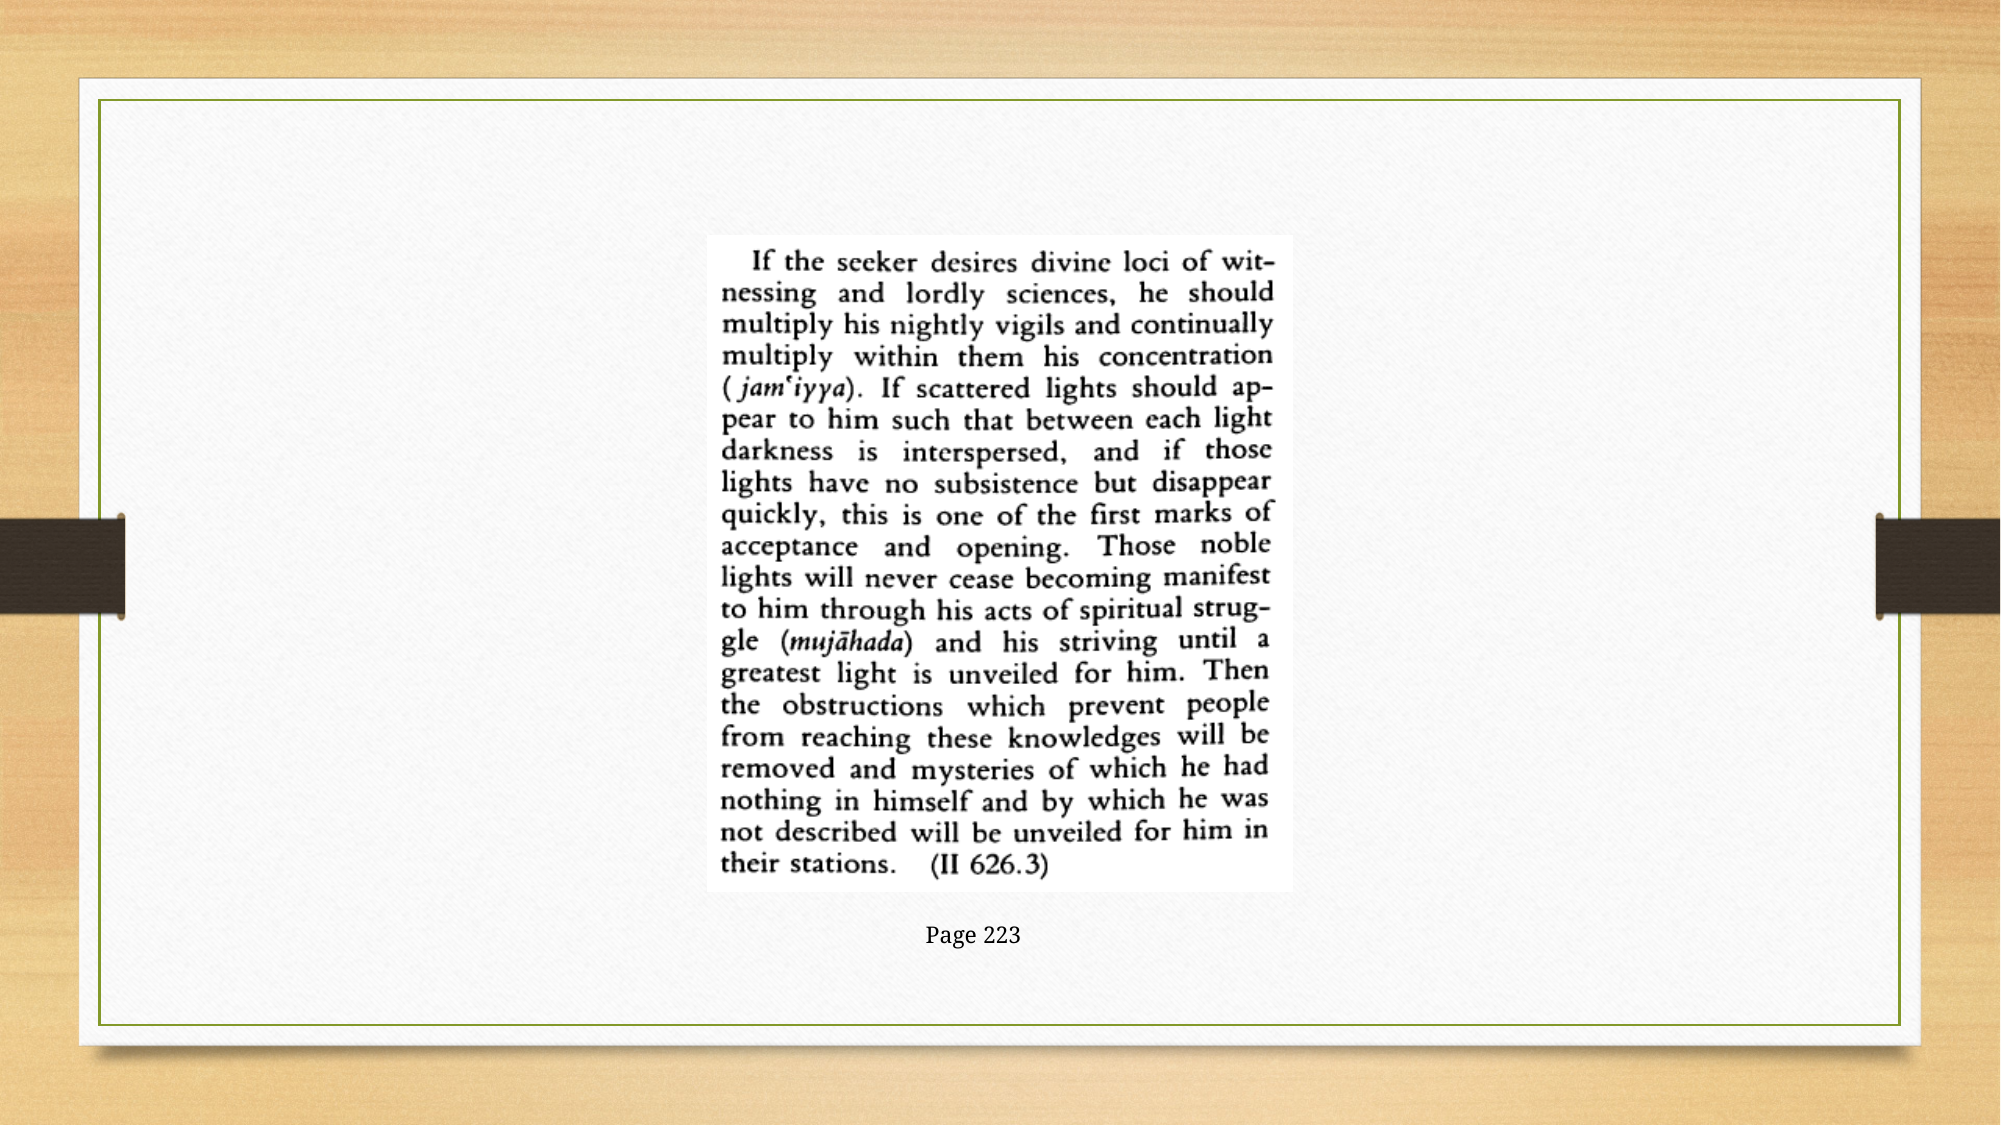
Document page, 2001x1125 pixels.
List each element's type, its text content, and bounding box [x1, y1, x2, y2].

picture [0, 0, 2001, 1125]
text_box Page 223 [910, 913, 1157, 956]
